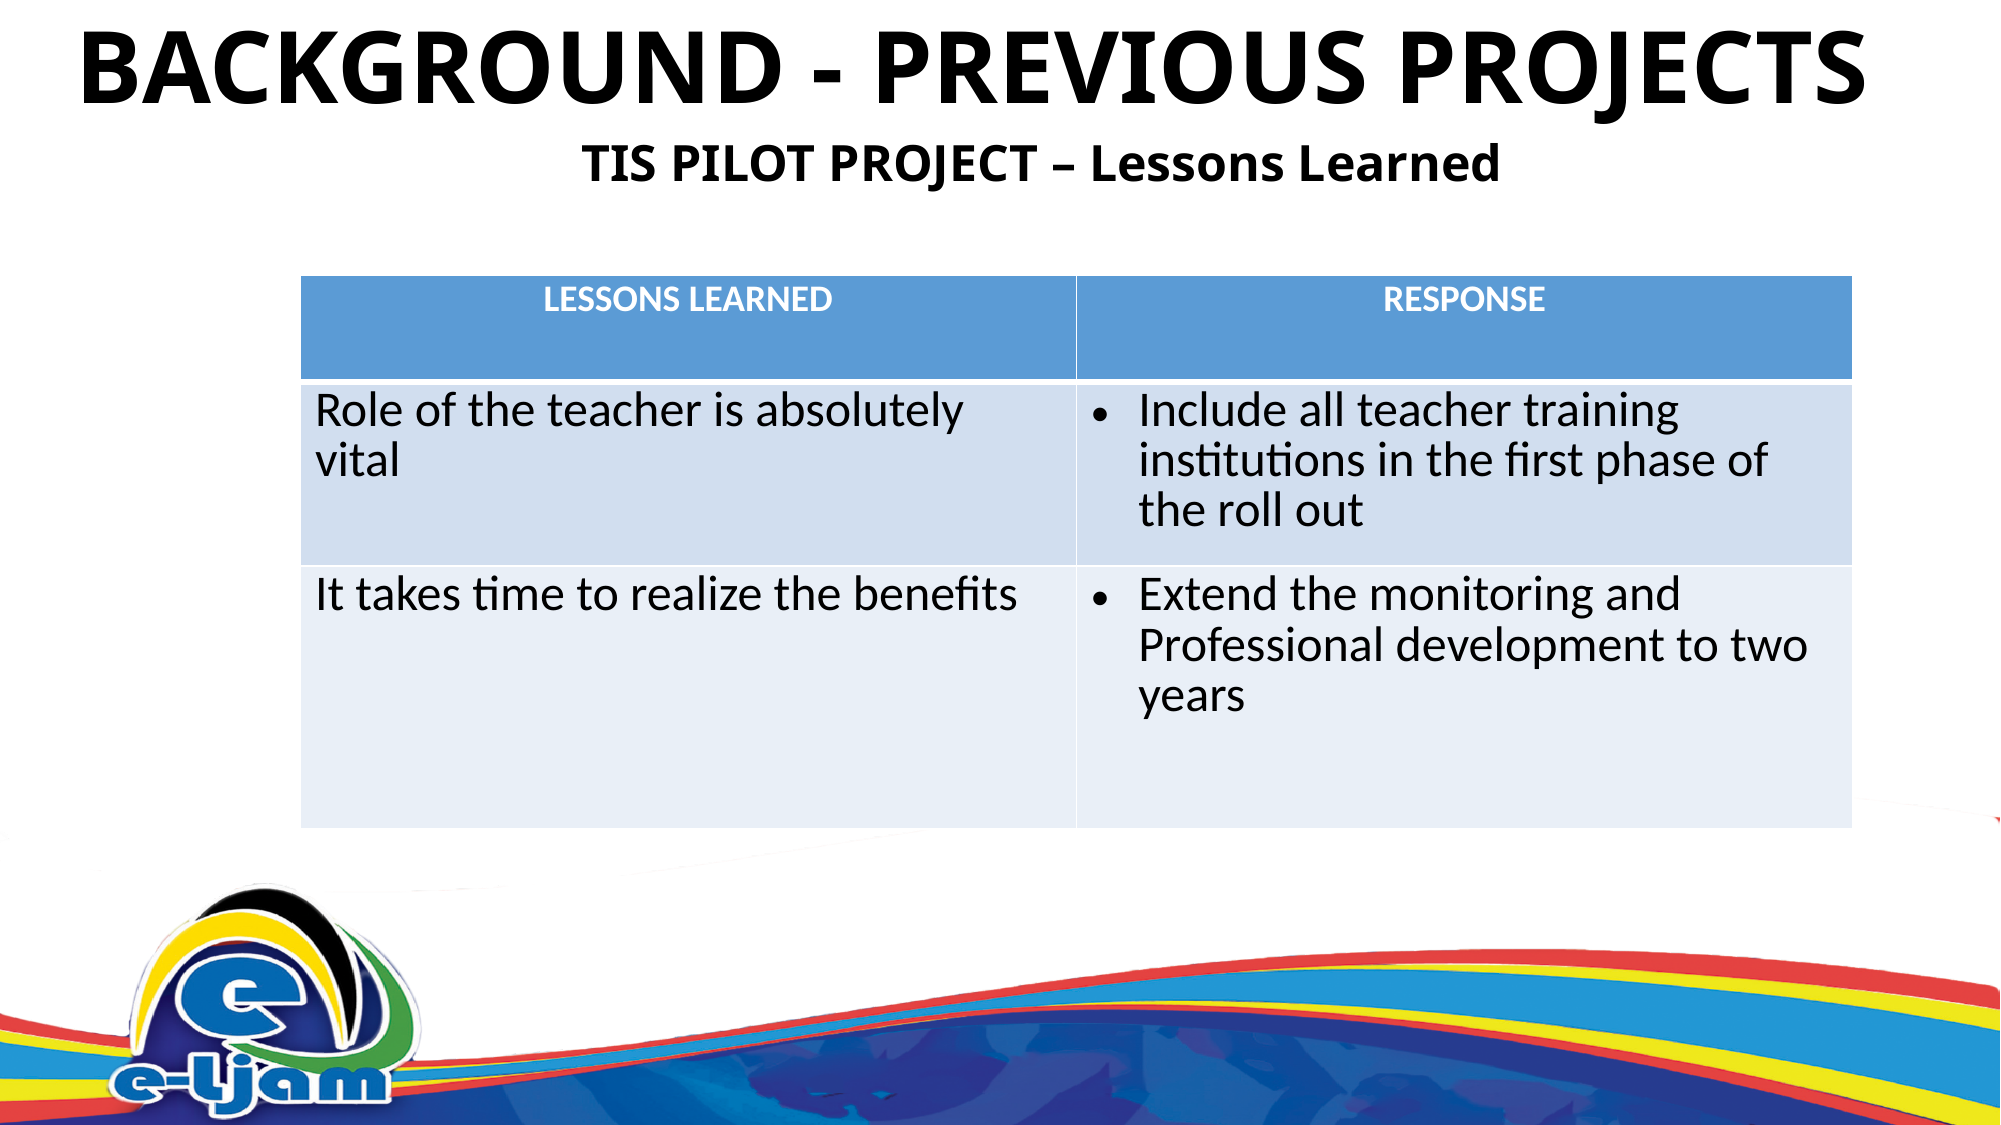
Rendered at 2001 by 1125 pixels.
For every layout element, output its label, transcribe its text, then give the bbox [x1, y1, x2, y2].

picture [0, 776, 2000, 1125]
table_header LESSONS LEARNED [301, 276, 1076, 379]
table_cell It takes time to realize the benefits [301, 567, 1076, 776]
table_header RESPONSE [1077, 276, 1852, 379]
title BACKGROUND - PREVIOUS PROJECTS [58, 0, 1887, 143]
table_cell Role of the teacher is absolutely vital [301, 385, 1076, 565]
table_cell Include all teacher training institutions in the first phase of the roll out [1077, 385, 1852, 565]
table_cell Extend the monitoring and Professional development to two years [1077, 567, 1852, 776]
text_box TIS PILOT PROJECT – Lessons Learned [231, 134, 1853, 195]
